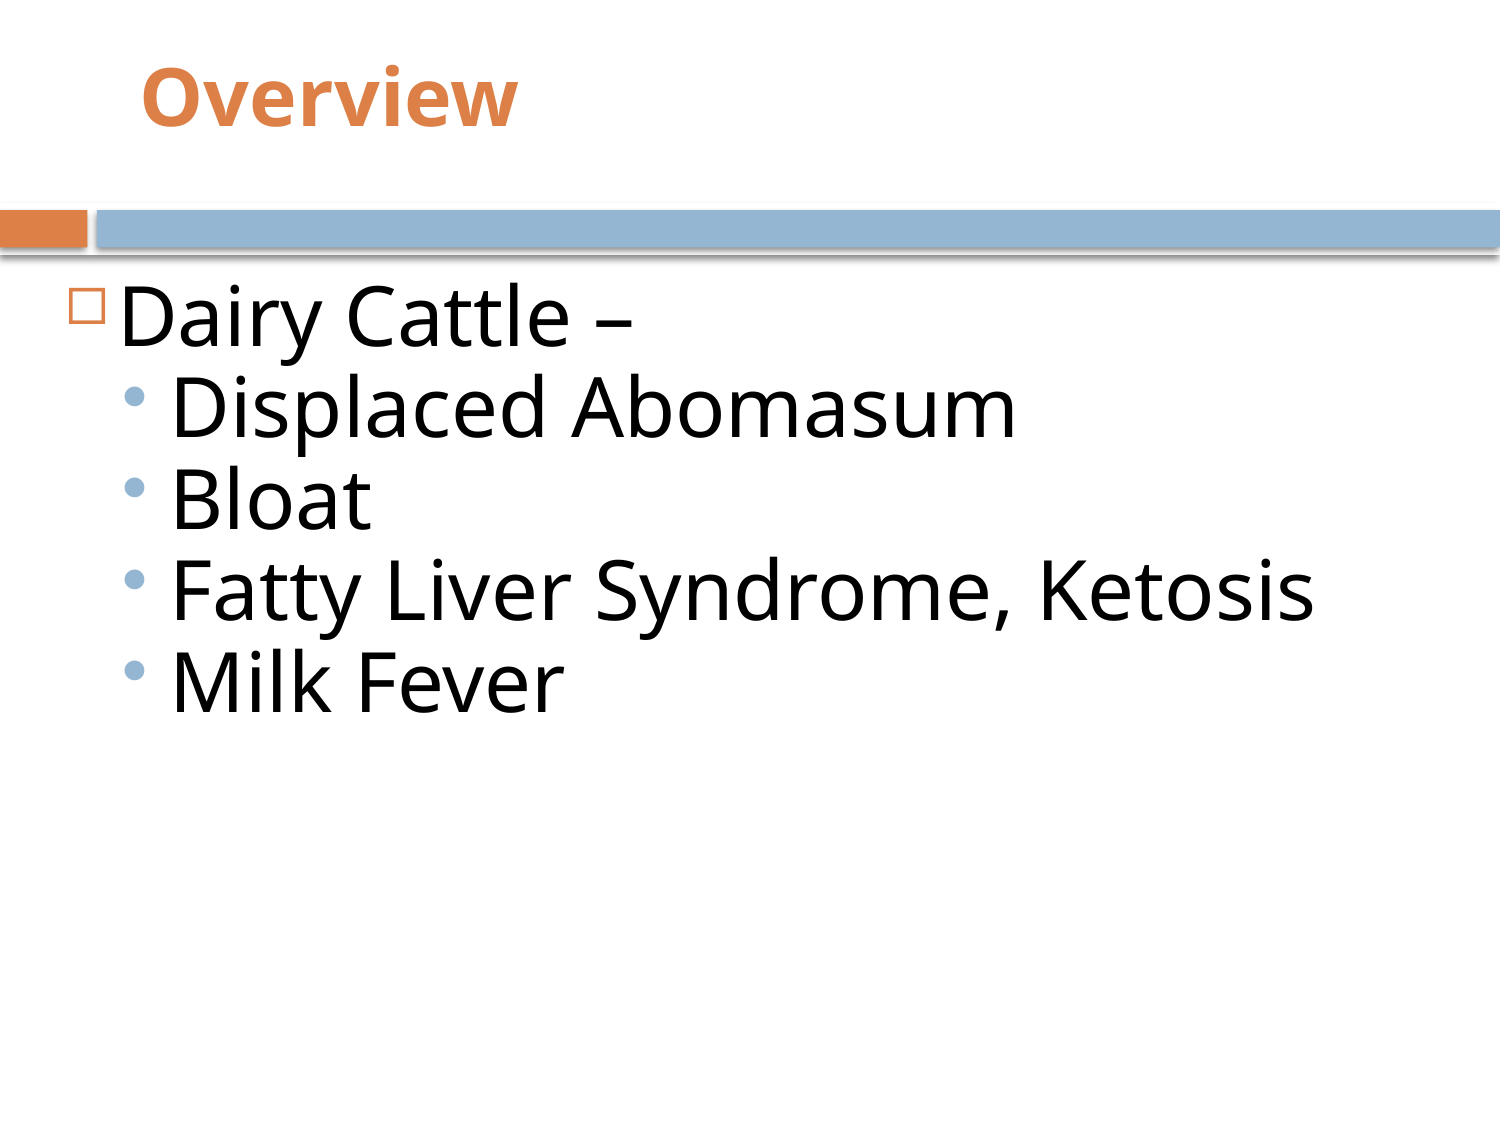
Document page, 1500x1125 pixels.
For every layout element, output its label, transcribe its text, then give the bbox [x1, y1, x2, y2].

list Dairy Cattle – Displaced Abomasum Bloat Fatty Liver Syndrome, Ketosis Milk Fever [50, 275, 1451, 875]
title Overview [125, 37, 1400, 150]
